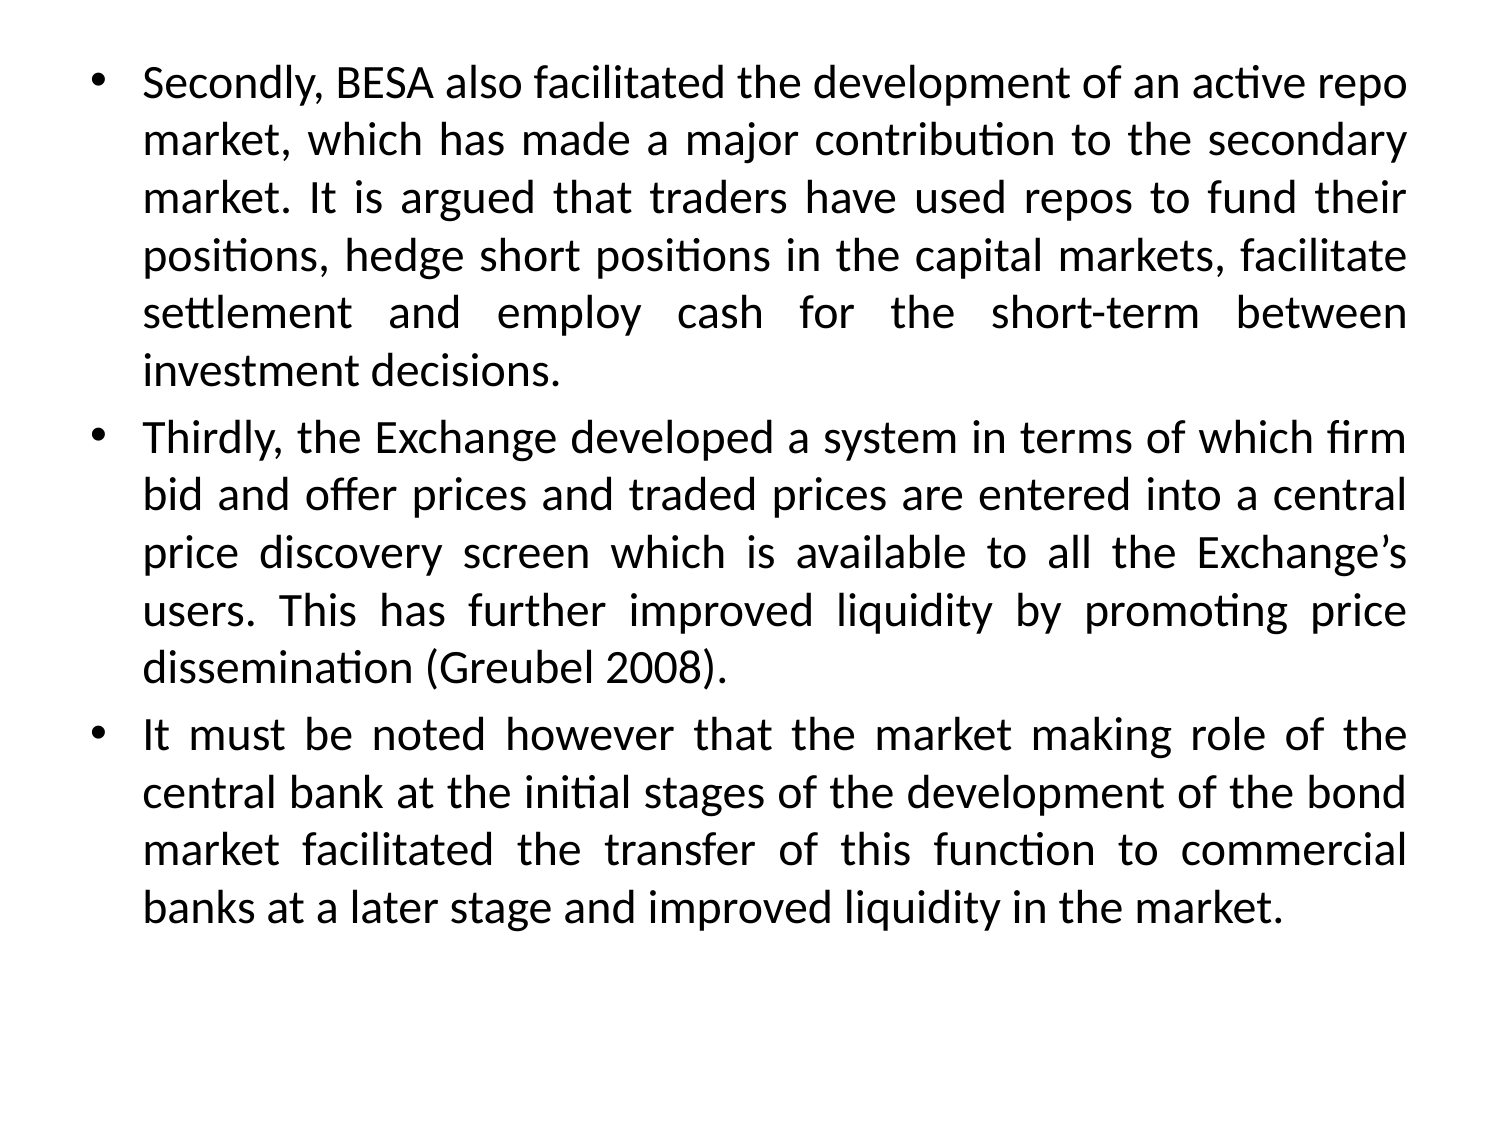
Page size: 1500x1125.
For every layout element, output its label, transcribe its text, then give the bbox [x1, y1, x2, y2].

list Secondly, BESA also facilitated the development of an active repo market, which has made a major contribution to the secondary market. It is argued that traders have used repos to fund their positions, hedge short positions in the capital markets, facilitate settlement and employ cash for the short-term between investment decisions. Thirdly, the Exchange developed a system in terms of which firm bid and offer prices and traded prices are entered into a central price discovery screen which is available to all the Exchange’s users. This has further improved liquidity by promoting price dissemination (Greubel 2008). It must be noted however that the market making role of the central bank at the initial stages of the development of the bond market facilitated the transfer of this function to commercial banks at a later stage and improved liquidity in the market. [75, 42, 1425, 1005]
